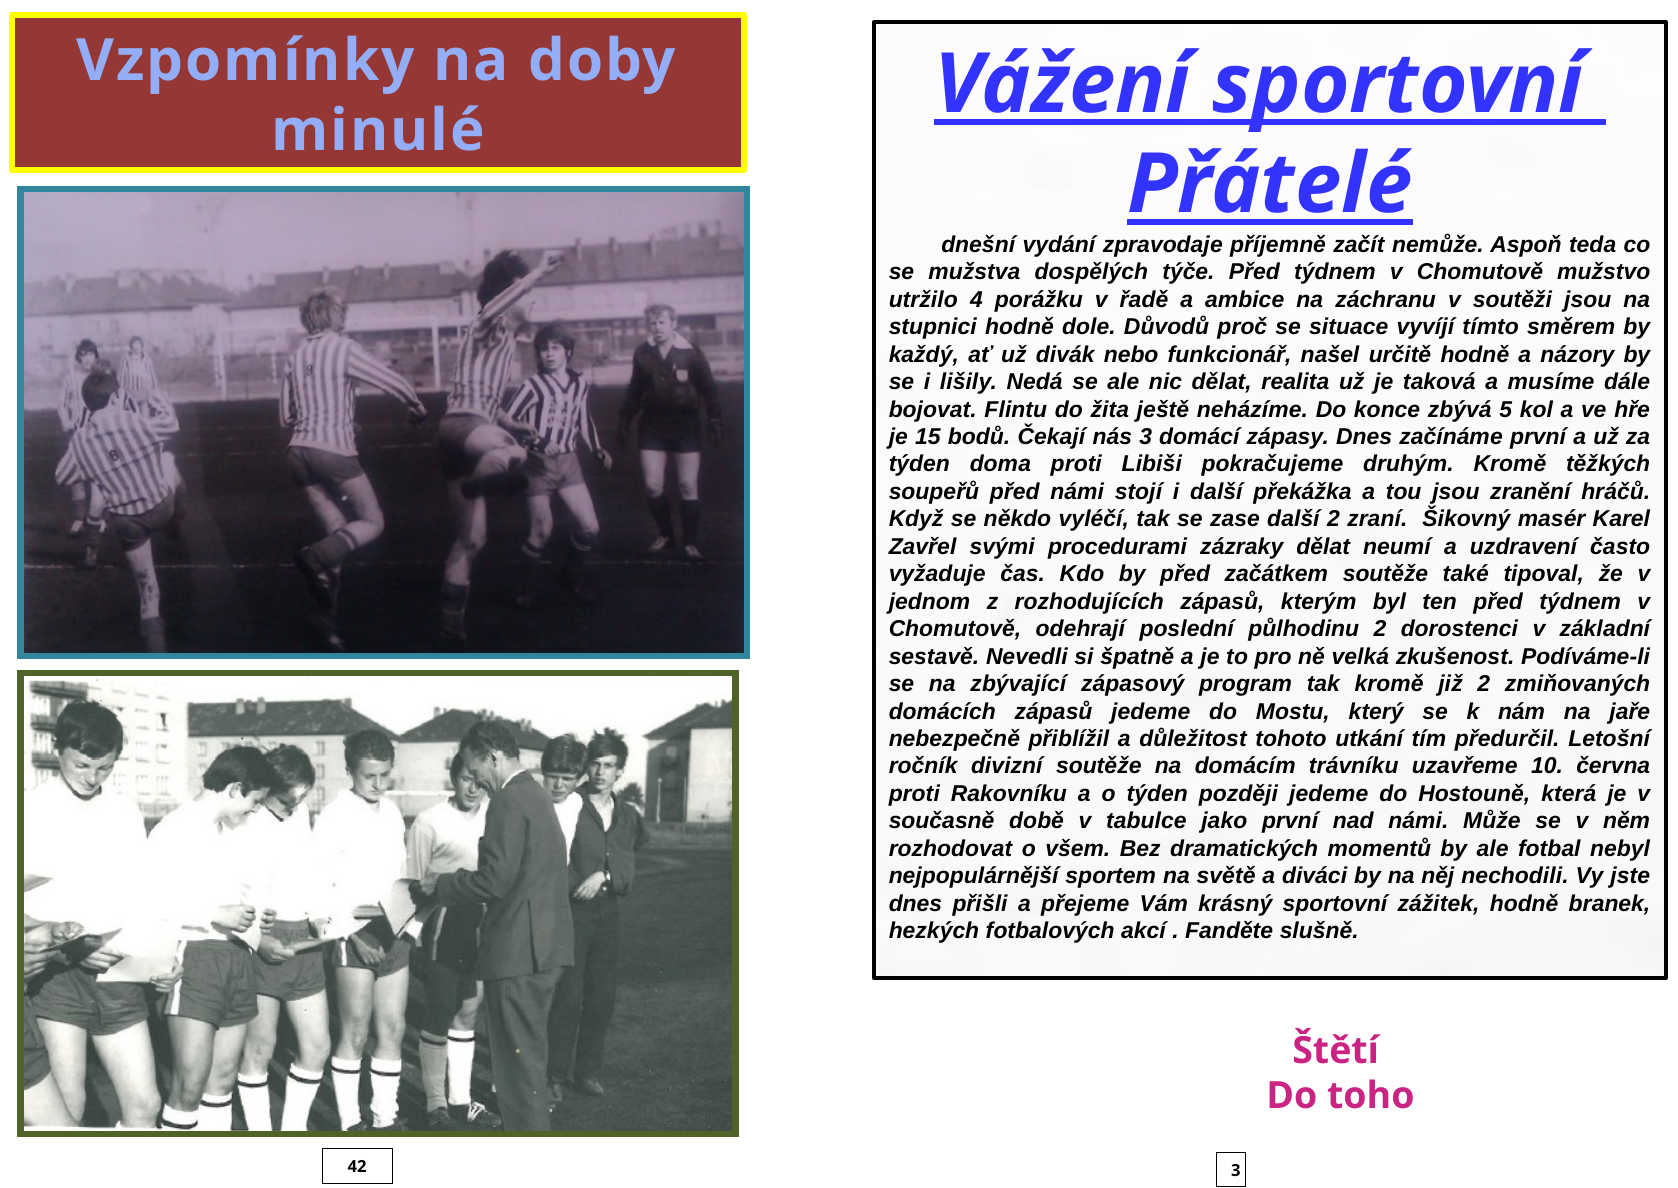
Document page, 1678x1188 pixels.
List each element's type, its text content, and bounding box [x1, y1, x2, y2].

picture [23, 191, 745, 653]
text_box Vzpomínky na doby minulé [11, 14, 745, 170]
text_box Vážení sportovní Přátelé dnešní vydání zpravodaje příjemně začít nemůže. Aspoň teda co se mužstva dospělých týče. Před týdnem v Chomutově mužstvo utržilo 4 porážku v řadě a ambice na záchranu v soutěži jsou na stupnici hodně dole. Důvodů proč se situace vyvíjí tímto směrem by každý, ať už divák nebo funkcionář, našel určitě hodně a názory by se i lišily. Nedá se ale nic dělat, realita už je taková a musíme dále bojovat. Flintu do žita ještě neházíme. Do konce zbývá 5 kol a ve hře je 15 bodů. Čekají nás 3 domácí zápasy. Dnes začínáme první a už za týden doma proti Libiši pokračujeme druhým. Kromě těžkých soupeřů před námi stojí i další překážka a tou jsou zranění hráčů. Když se někdo vyléčí, tak se zase další 2 zraní. Šikovný masér Karel Zavřel svými procedurami zázraky dělat neumí a uzdravení často vyžaduje čas. Kdo by před začátkem soutěže také tipoval, že v jednom z rozhodujících zápasů, kterým byl ten před týdnem v Chomutově, odehrají poslední půlhodinu 2 dorostenci v základní sestavě. Nevedli si špatně a je to pro ně velká zkušenost. Podíváme-li se na zbývající zápasový program tak kromě již 2 zmiňovaných domácích zápasů jedeme do Mostu, který se k nám na jaře nebezpečně přiblížil a důležitost tohoto utkání tím předurčil. Letošní ročník divizní soutěže na domácím trávníku uzavřeme 10. června proti Rakovníku a o týden později jedeme do Hostouně, která je v současně době v tabulce jako první nad námi. Může se v něm rozhodovat o všem. Bez dramatických momentů by ale fotbal nebyl nejpopulárnější sportem na světě a diváci by na něj nechodili. Vy jste dnes přišli a přejeme Vám krásný sportovní zážitek, hodně branek, hezkých fotbalových akcí . Fanděte slušně. [874, 22, 1666, 979]
text_box 3 [1216, 1152, 1246, 1187]
picture [23, 676, 733, 1132]
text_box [897, 392, 1028, 535]
text_box 42 [322, 1148, 393, 1184]
text_box Štětí Do toho [921, 1018, 1678, 1124]
